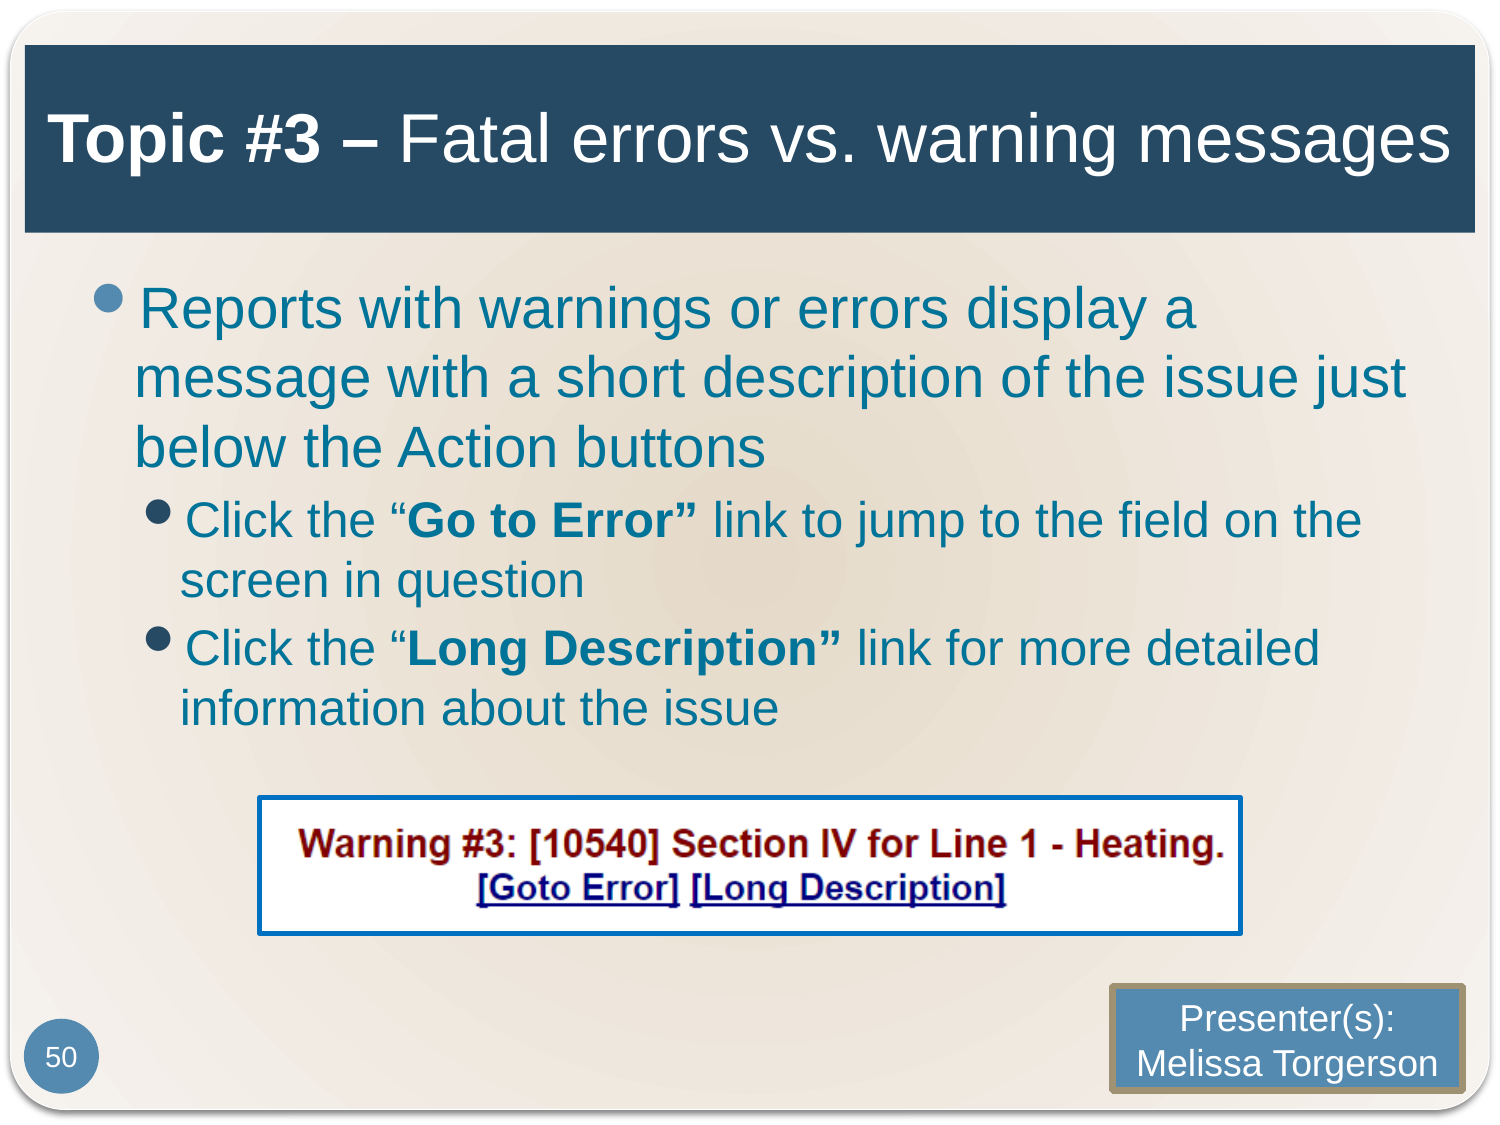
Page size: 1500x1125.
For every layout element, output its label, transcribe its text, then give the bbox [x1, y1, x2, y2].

title Topic #3 – Fatal errors vs. warning messages [24, 45, 1475, 233]
text_box Presenter(s): Melissa Torgerson [1112, 986, 1463, 1091]
picture [261, 799, 1239, 932]
slide_number 50 [23, 1018, 99, 1094]
list Reports with warnings or errors display a message with a short description of the issue just below the Action buttons Click the “Go to Error” link to jump to the field on the screen in question Click the “Long Description” link for more detailed information about the issue [75, 262, 1450, 825]
